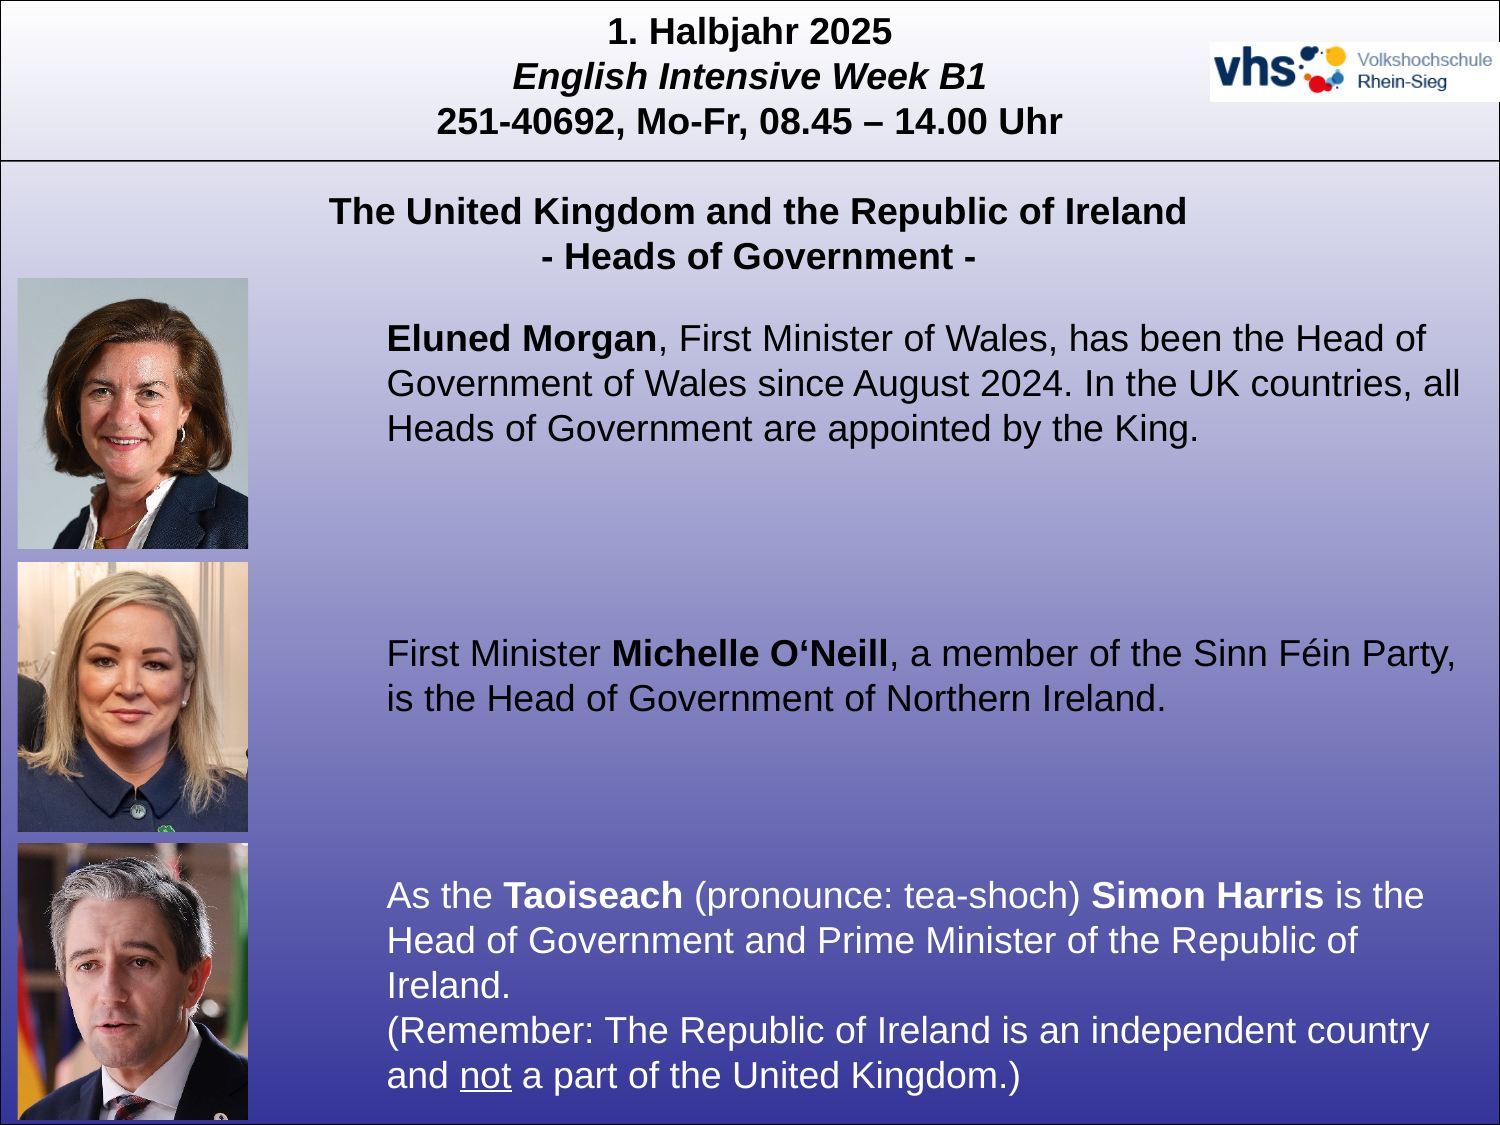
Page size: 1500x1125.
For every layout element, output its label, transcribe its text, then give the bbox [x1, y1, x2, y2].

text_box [17, 842, 1500, 1121]
text_box The United Kingdom and the Republic of Ireland - Heads of Government - [35, 179, 1483, 277]
picture [1210, 42, 1500, 102]
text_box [17, 562, 1500, 833]
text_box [17, 278, 1500, 549]
